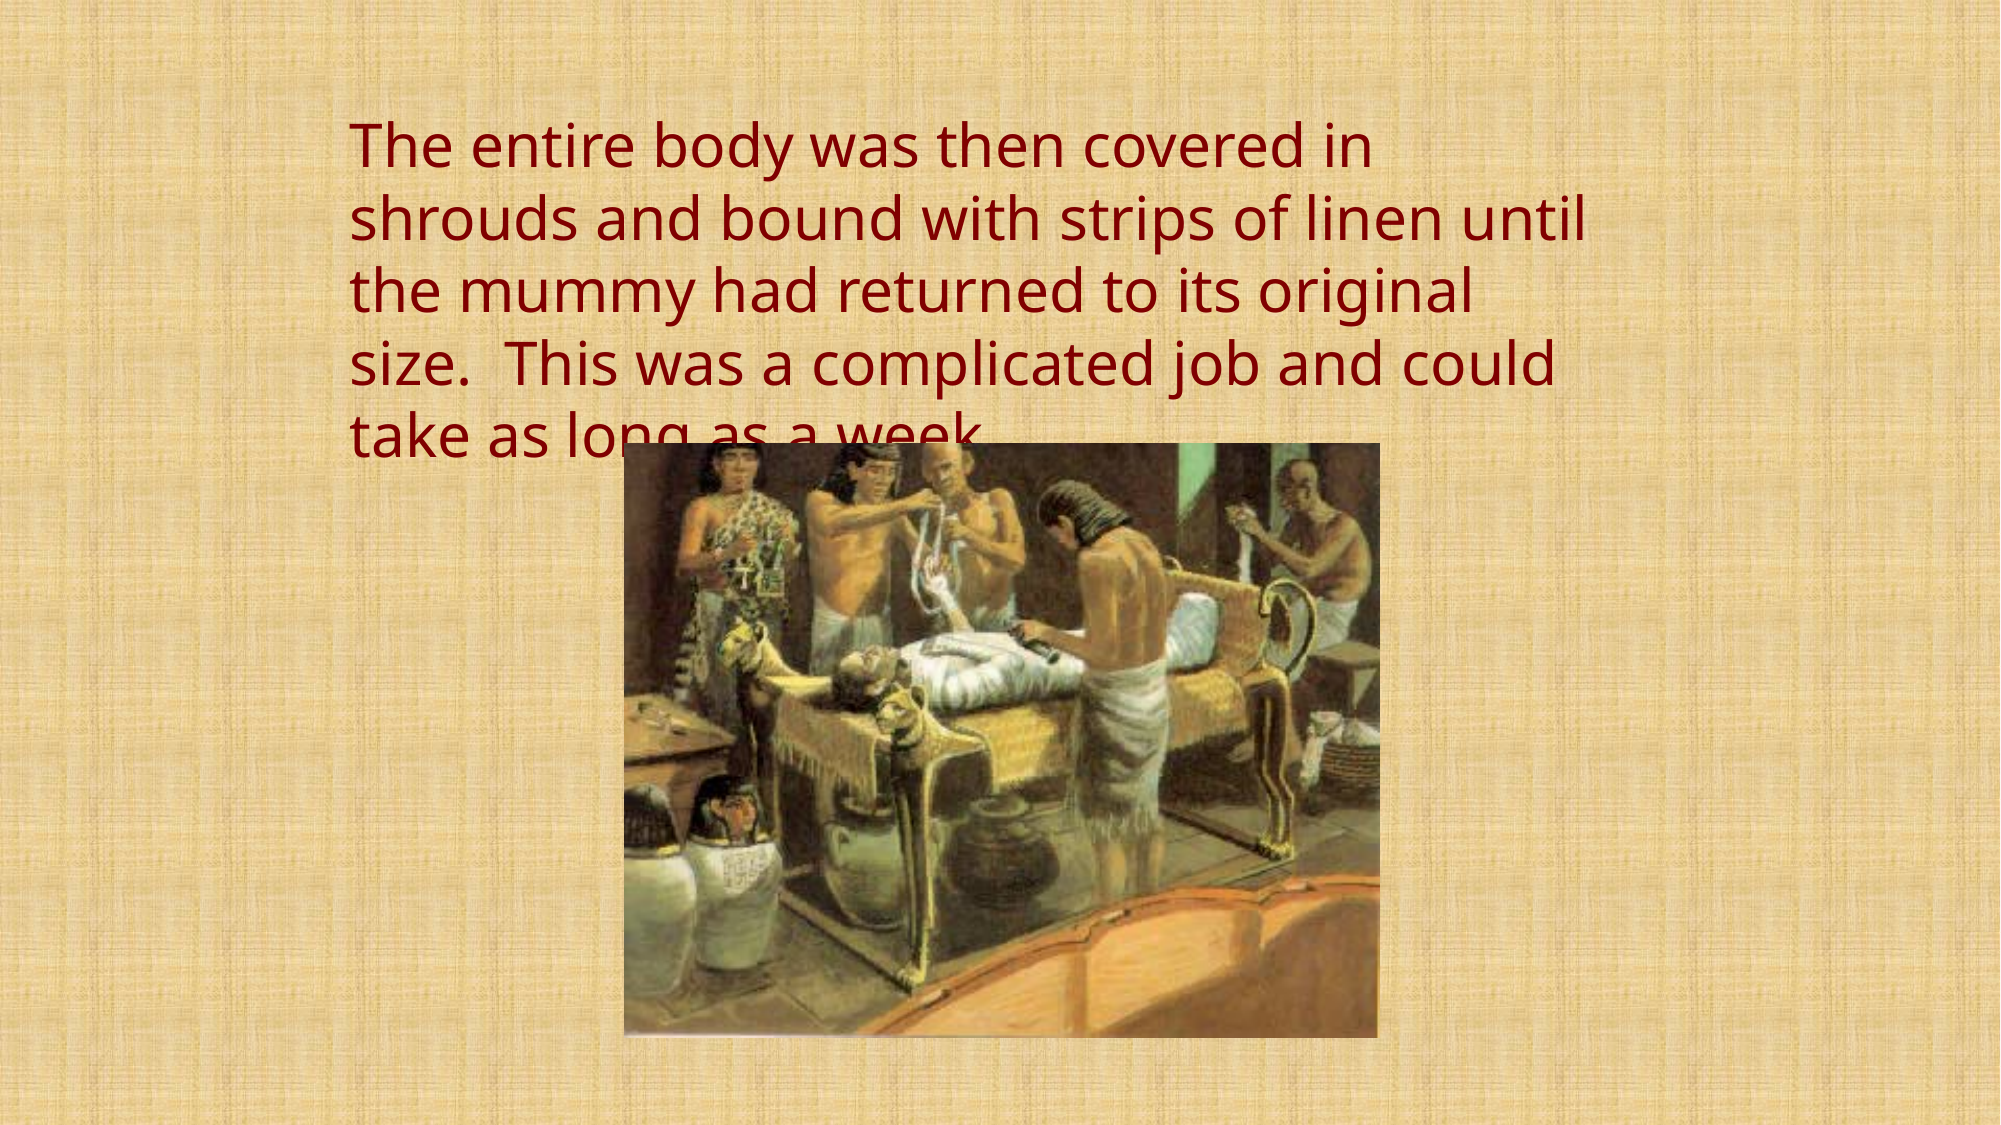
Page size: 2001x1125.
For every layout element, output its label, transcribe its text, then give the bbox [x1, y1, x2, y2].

picture [0, 0, 2001, 1125]
text_box The entire body was then covered in shrouds and bound with strips of linen until the mummy had returned to its original size. This was a complicated job and could take as long as a week. [334, 99, 1625, 477]
